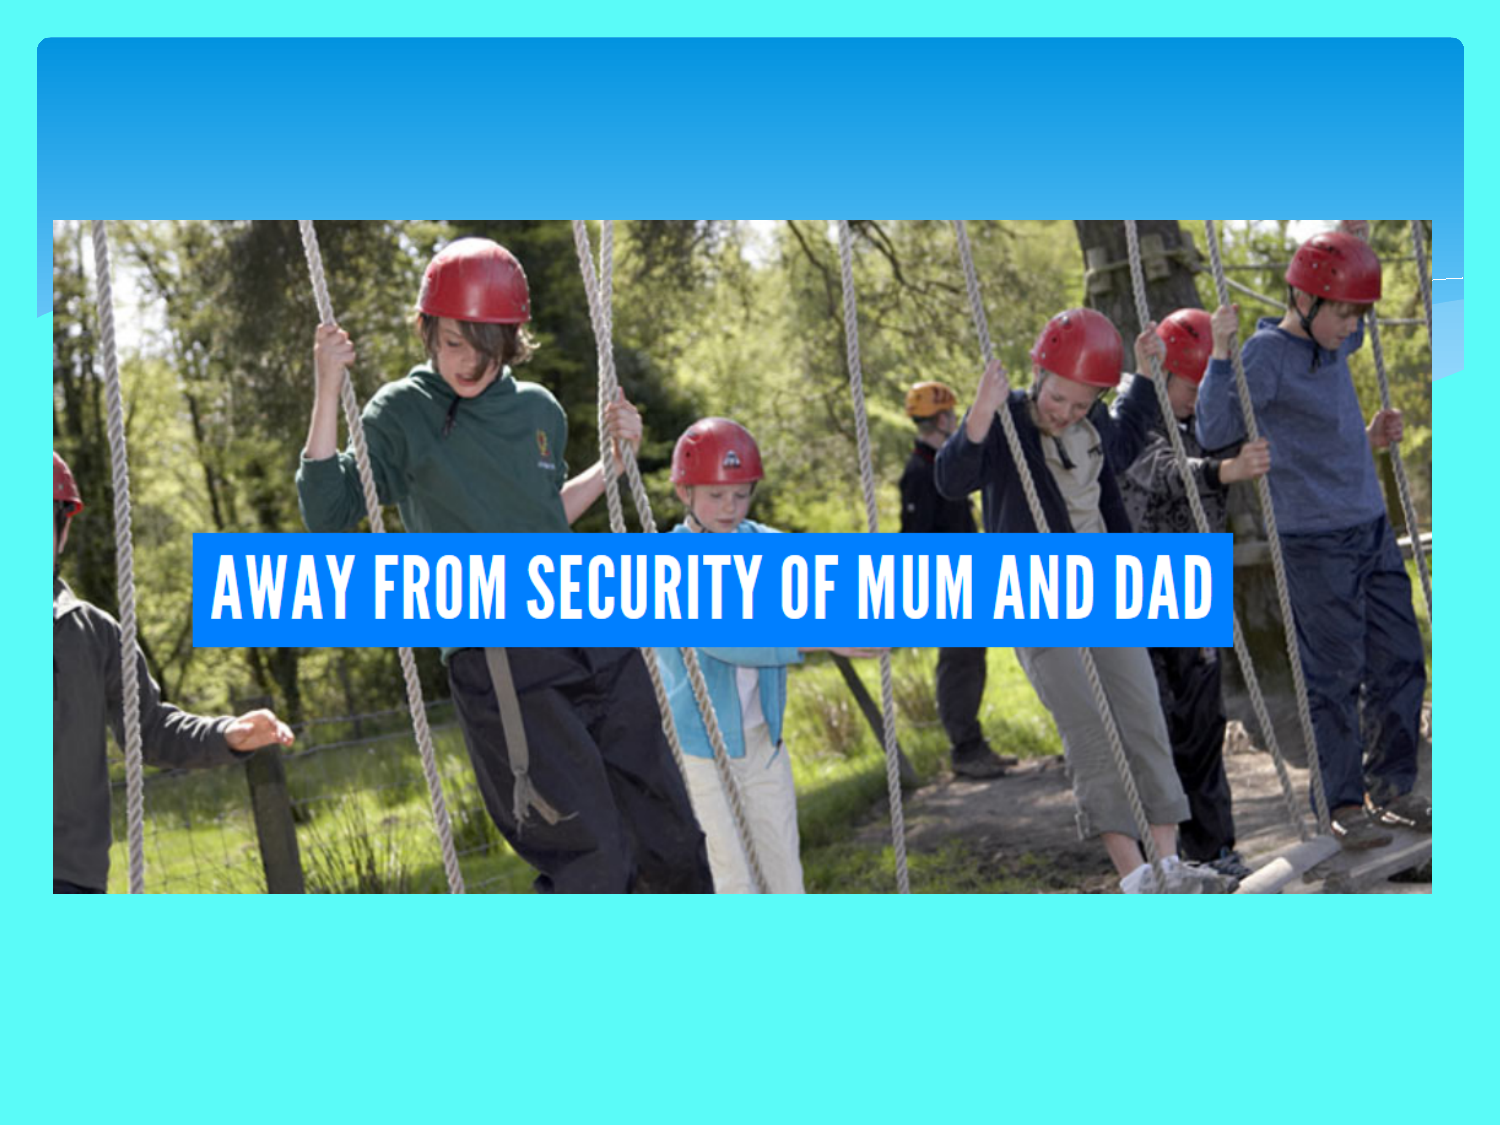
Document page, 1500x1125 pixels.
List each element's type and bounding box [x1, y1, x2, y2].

picture [52, 219, 1432, 894]
